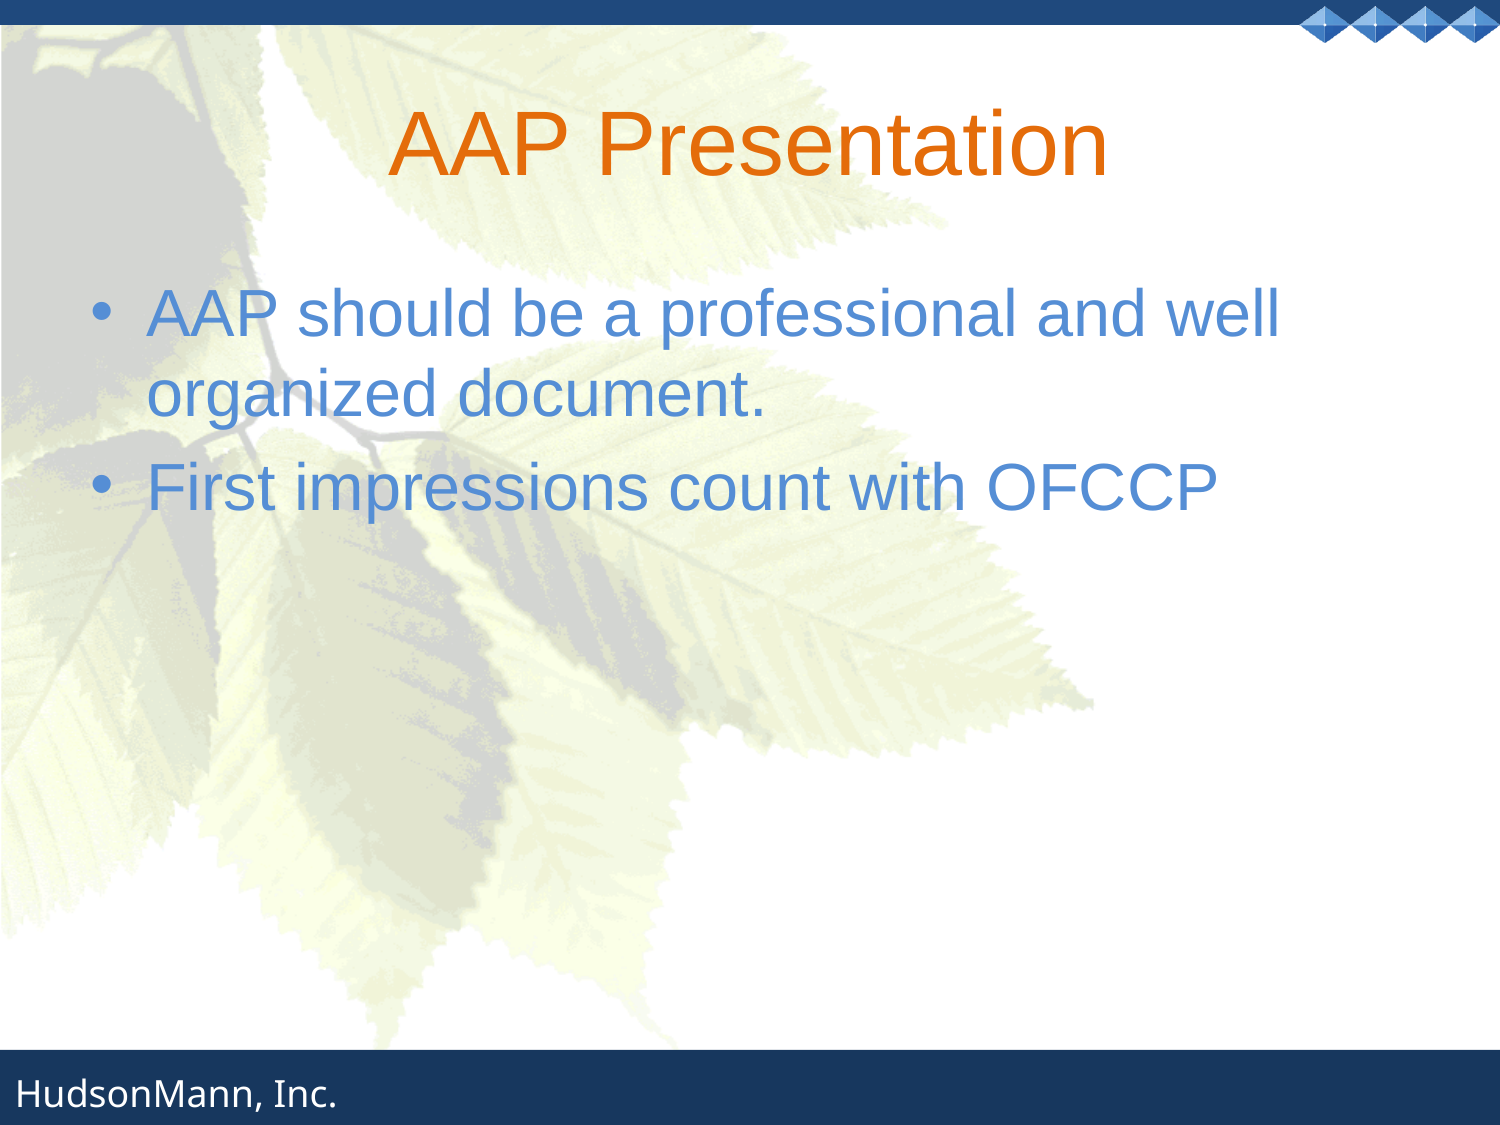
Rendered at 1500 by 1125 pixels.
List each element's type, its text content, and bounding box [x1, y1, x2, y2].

list AAP should be a professional and well organized document. First impressions count with OFCCP [75, 262, 1425, 1005]
picture [0, 25, 1172, 1049]
title AAP Presentation [75, 45, 1425, 233]
picture [1299, 6, 1500, 43]
